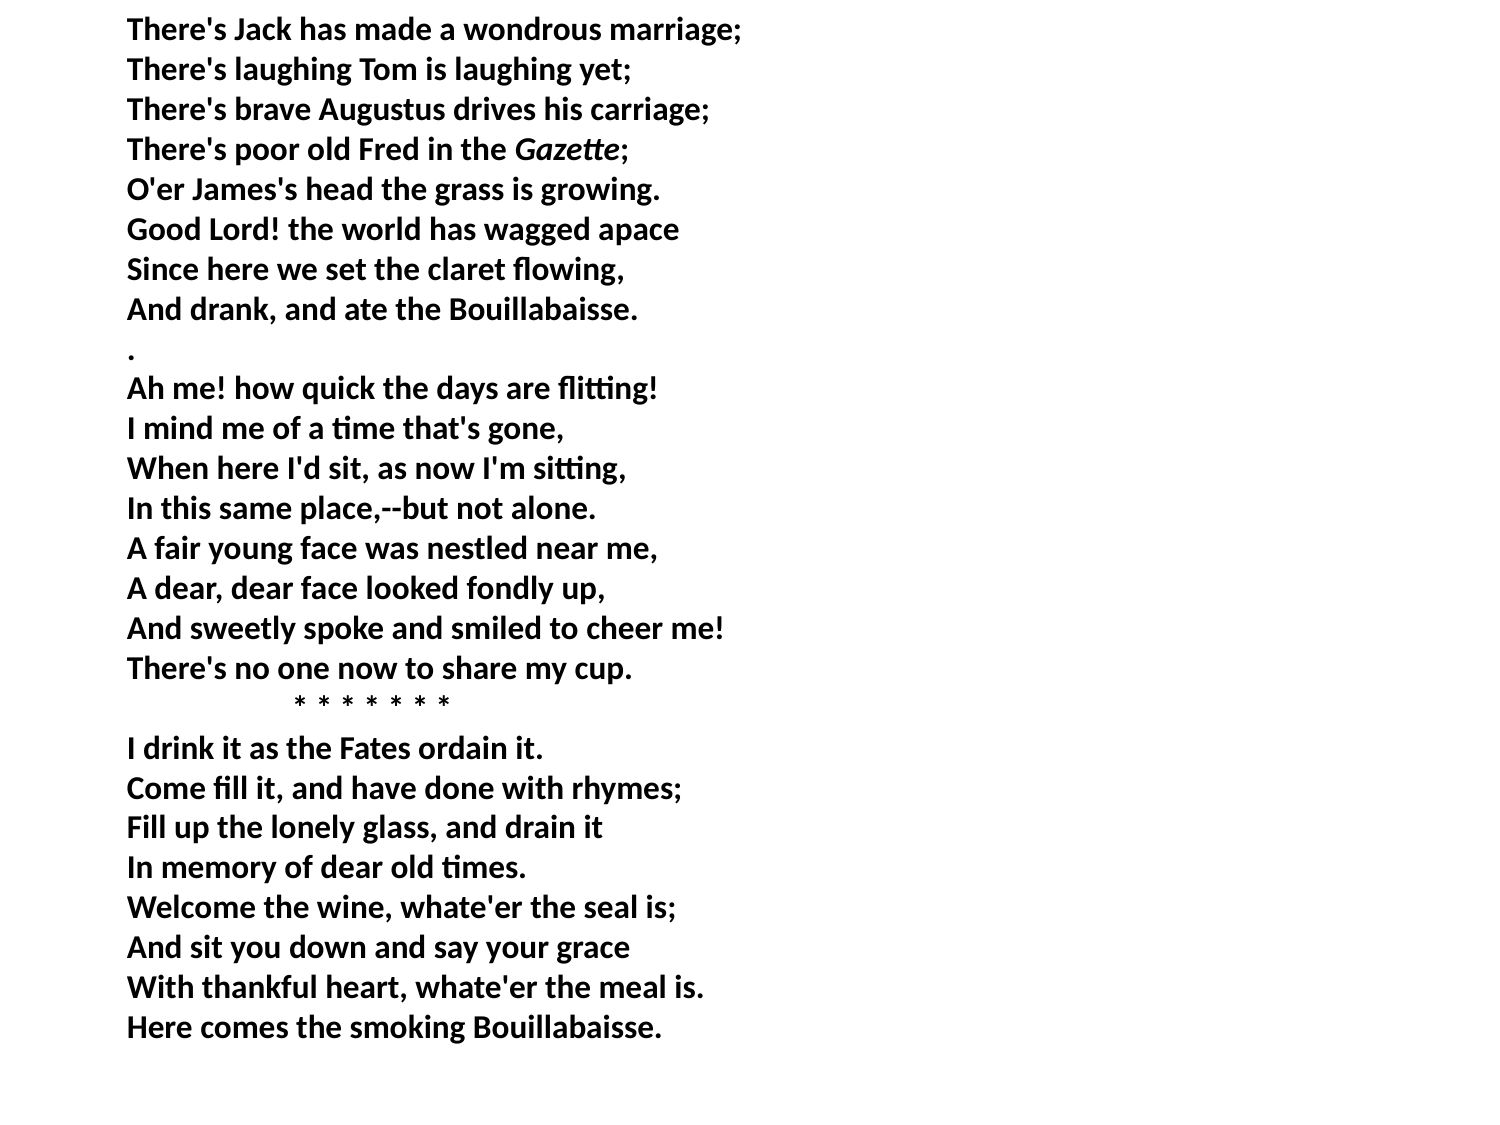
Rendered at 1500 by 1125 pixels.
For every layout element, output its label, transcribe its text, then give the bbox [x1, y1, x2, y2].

text_box There's Jack has made a wondrous marriage; There's laughing Tom is laughing yet; There's brave Augustus drives his carriage; There's poor old Fred in the Gazette; O'er James's head the grass is growing. Good Lord! the world has wagged apace Since here we set the claret flowing, And drank, and ate the Bouillabaisse. . Ah me! how quick the days are flitting! I mind me of a time that's gone, When here I'd sit, as now I'm sitting, In this same place,--but not alone. A fair young face was nestled near me, A dear, dear face looked fondly up, And sweetly spoke and smiled to cheer me! There's no one now to share my cup. * * * * * * * I drink it as the Fates ordain it. Come fill it, and have done with rhymes; Fill up the lonely glass, and drain it In memory of dear old times. Welcome the wine, whate'er the seal is; And sit you down and say your grace With thankful heart, whate'er the meal is. Here comes the smoking Bouillabaisse. [112, 0, 1376, 1093]
